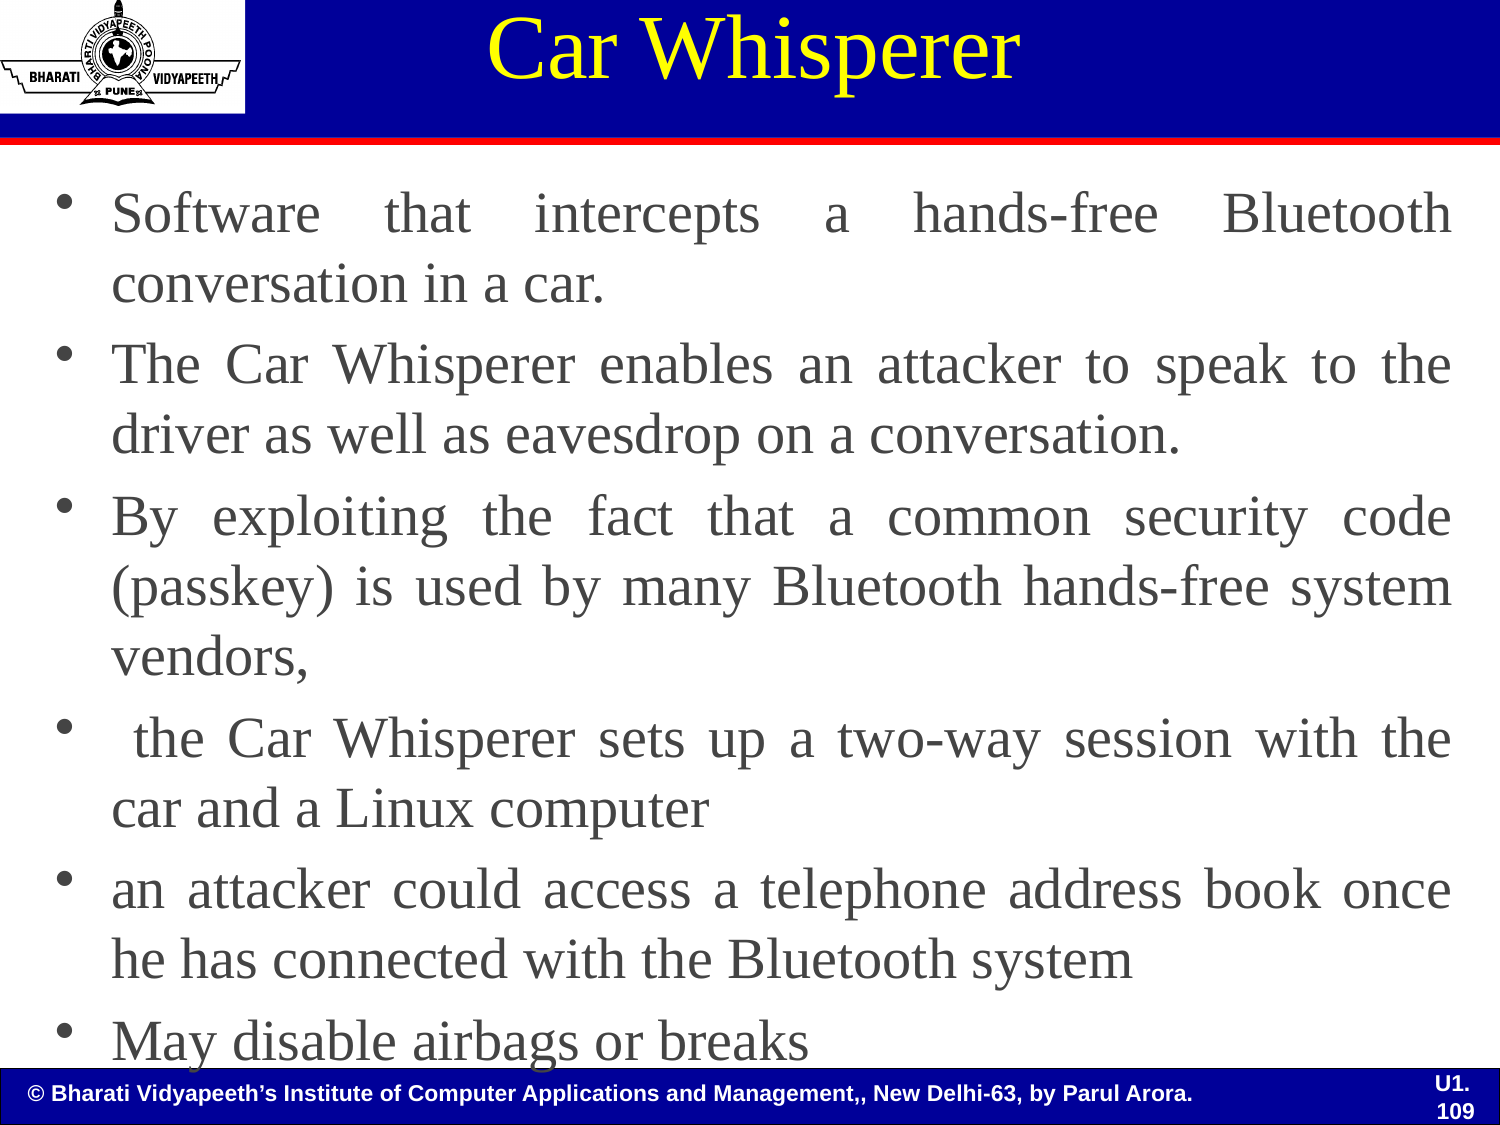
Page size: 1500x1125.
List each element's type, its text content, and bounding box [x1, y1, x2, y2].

list Software that intercepts a hands-free Bluetooth conversation in a car. The Car Whisperer enables an attacker to speak to the driver as well as eavesdrop on a conversation. By exploiting the fact that a common security code (passkey) is used by many Bluetooth hands-free system vendors, the Car Whisperer sets up a two-way session with the car and a Linux computer an attacker could access a telephone address book once he has connected with the Bluetooth system May disable airbags or breaks [39, 166, 1469, 1024]
picture [0, 0, 79, 106]
title Car Whisperer [79, 0, 1430, 166]
